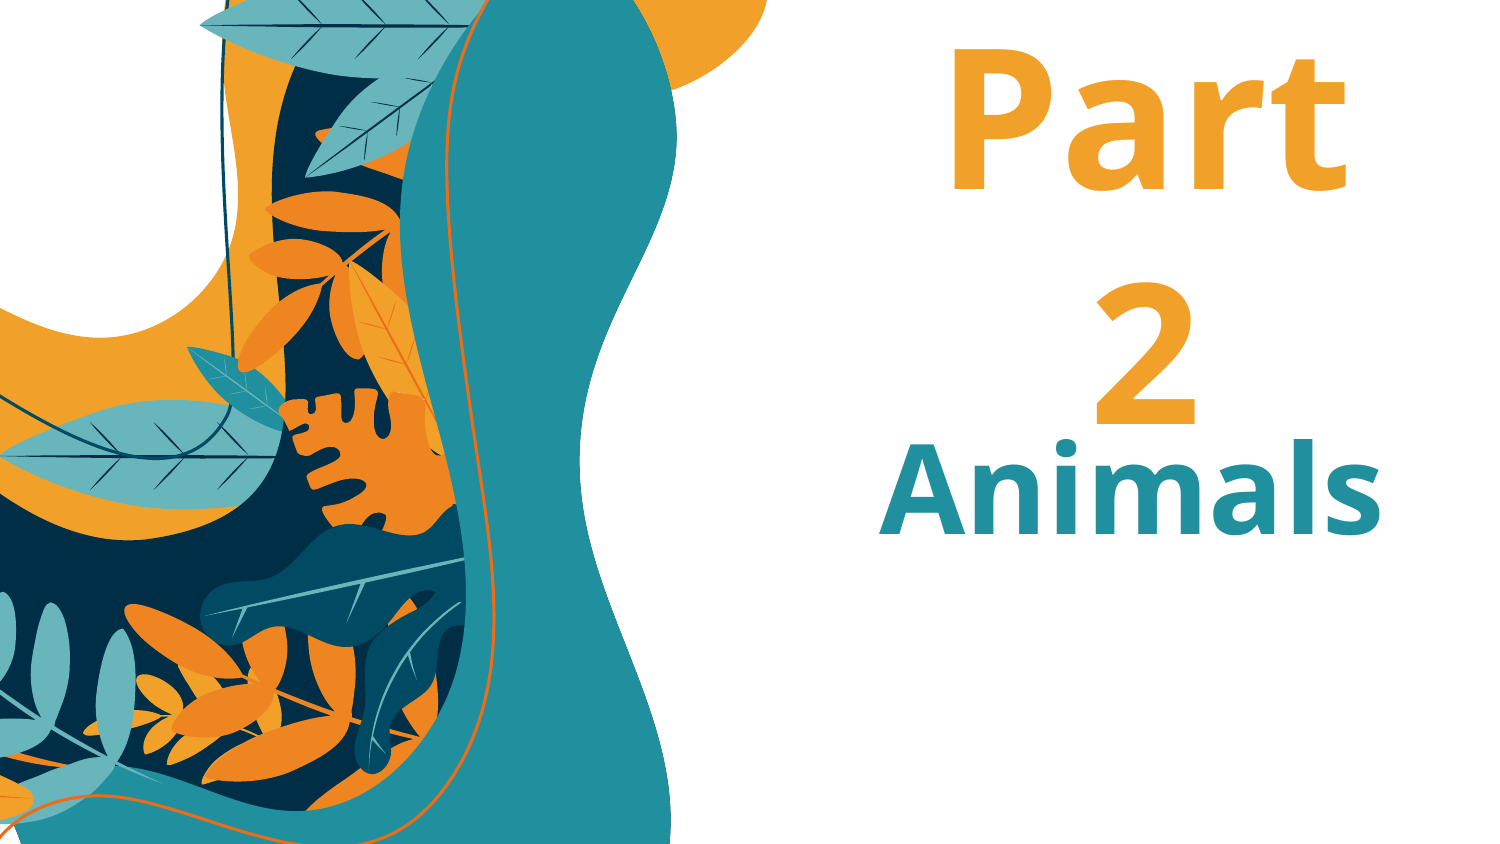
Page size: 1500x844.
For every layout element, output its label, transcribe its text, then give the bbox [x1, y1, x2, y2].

title Animals [737, 415, 1401, 554]
title Part 2 [904, 156, 1386, 415]
